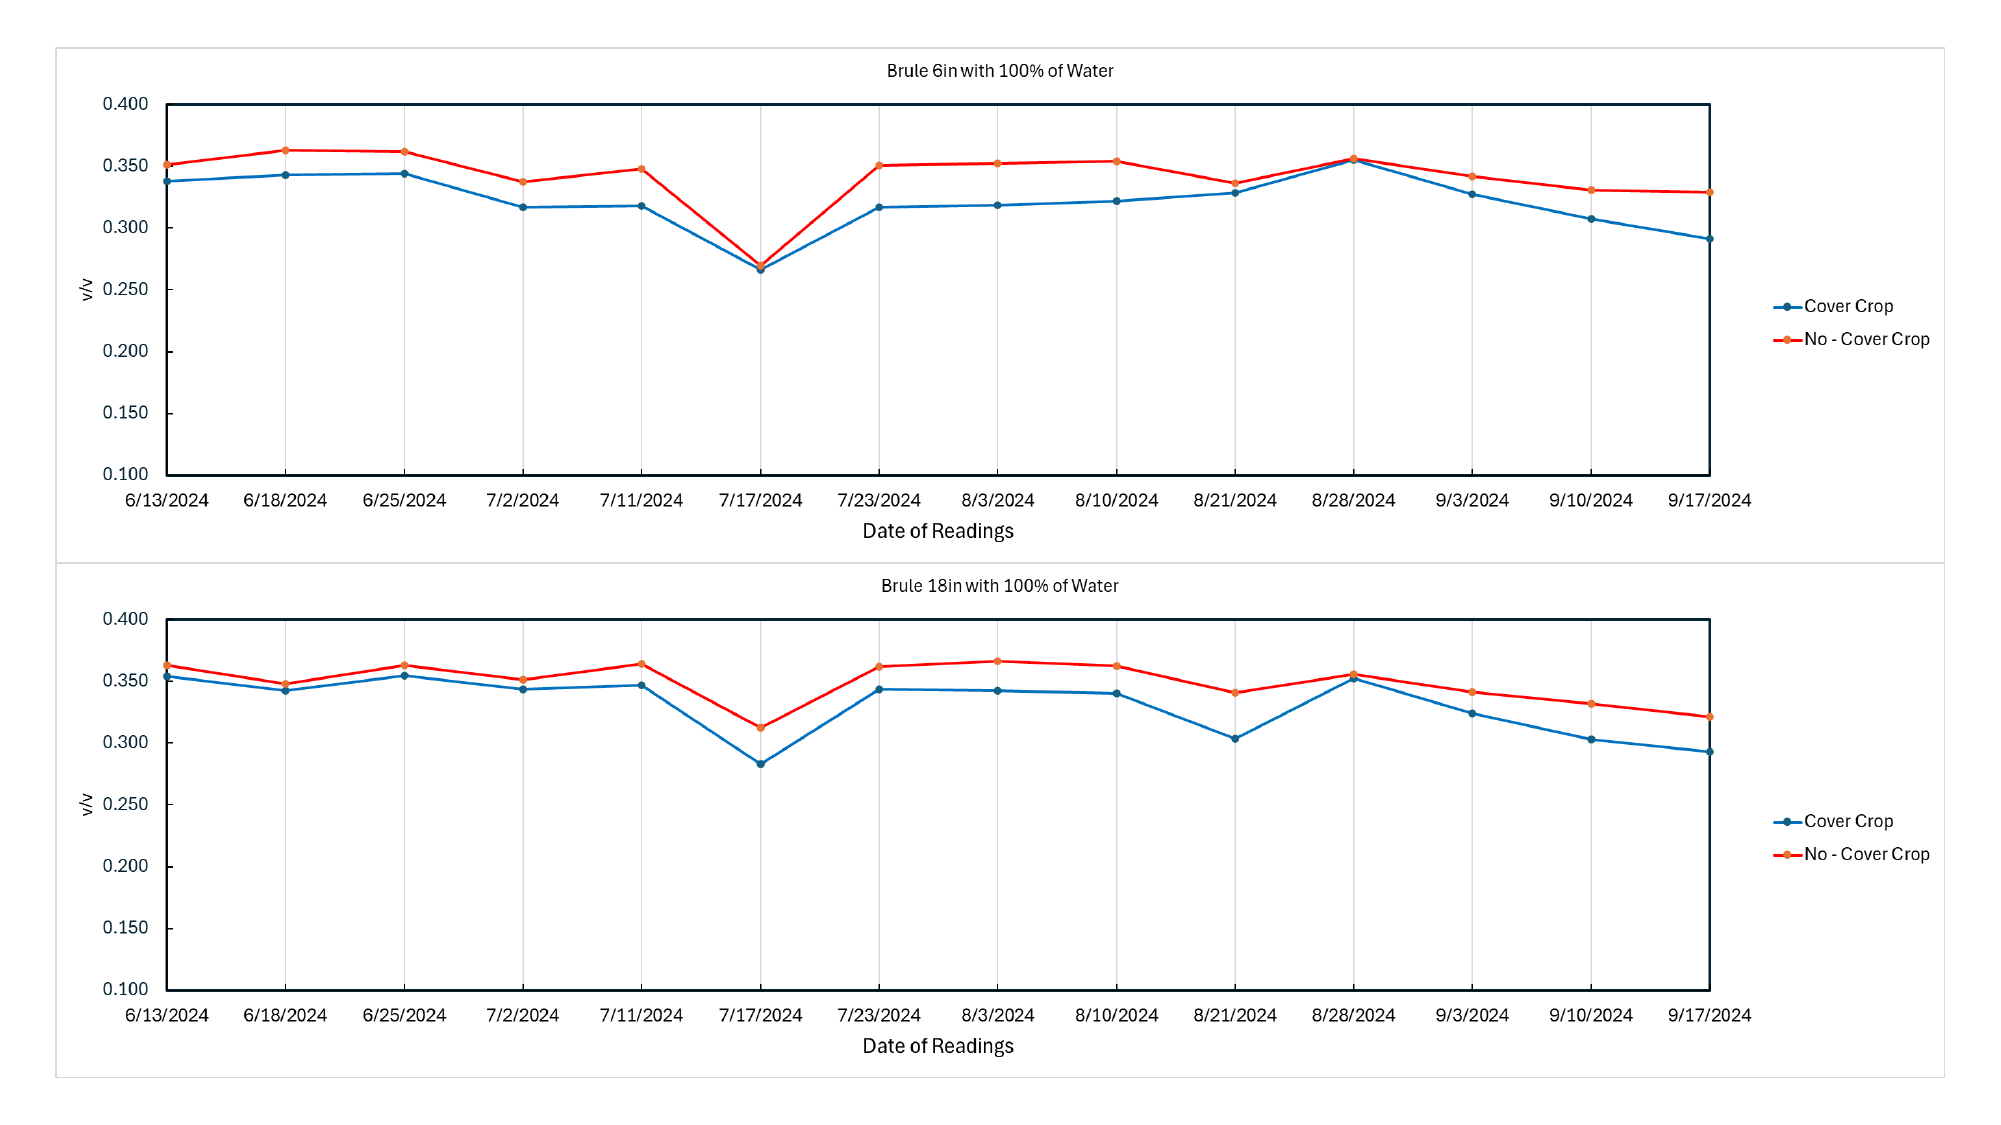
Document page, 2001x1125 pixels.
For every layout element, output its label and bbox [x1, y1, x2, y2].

picture [54, 47, 1945, 1078]
